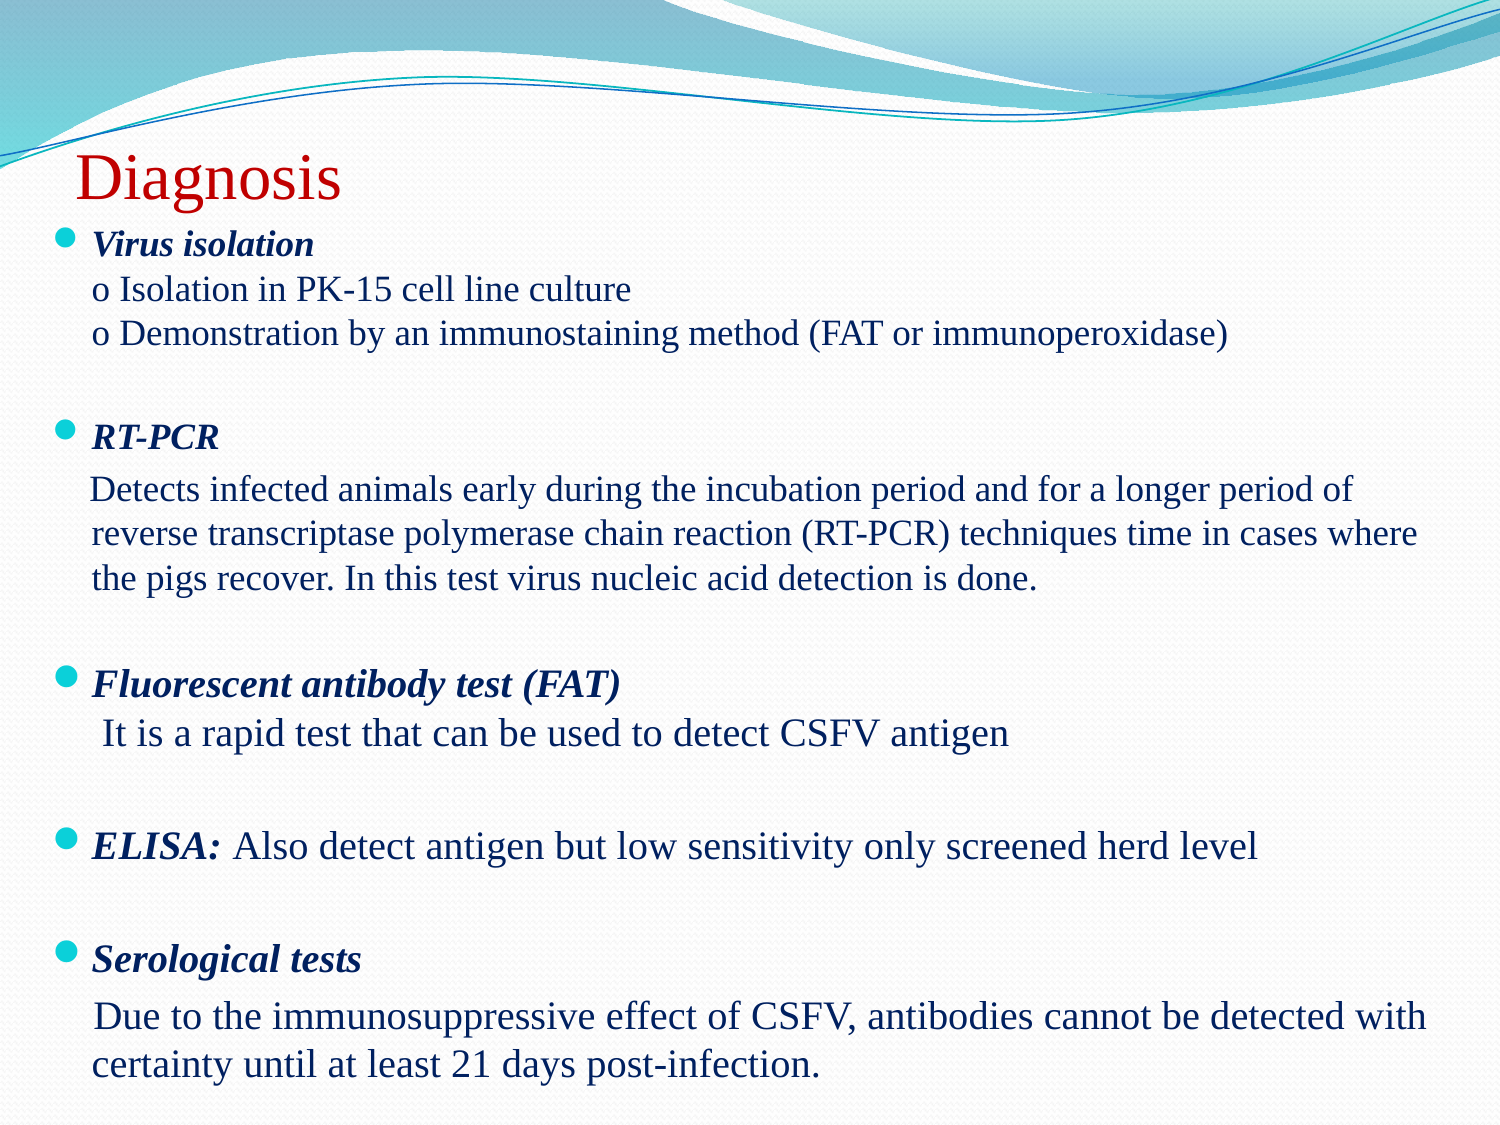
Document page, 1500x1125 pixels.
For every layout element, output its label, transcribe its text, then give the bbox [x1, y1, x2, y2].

title Diagnosis [75, 112, 1425, 212]
list Virus isolation o Isolation in PK-15 cell line culture o Demonstration by an immunostaining method (FAT or immunoperoxidase) RT-PCR Detects infected animals early during the incubation period and for a longer period of reverse transcriptase polymerase chain reaction (RT-PCR) techniques time in cases where the pigs recover. In this test virus nucleic acid detection is done. Fluorescent antibody test (FAT) It is a rapid test that can be used to detect CSFV antigen ELISA: Also detect antigen but low sensitivity only screened herd level Serological tests Due to the immunosuppressive effect of CSFV, antibodies cannot be detected with certainty until at least 21 days post-infection. [37, 212, 1475, 1100]
